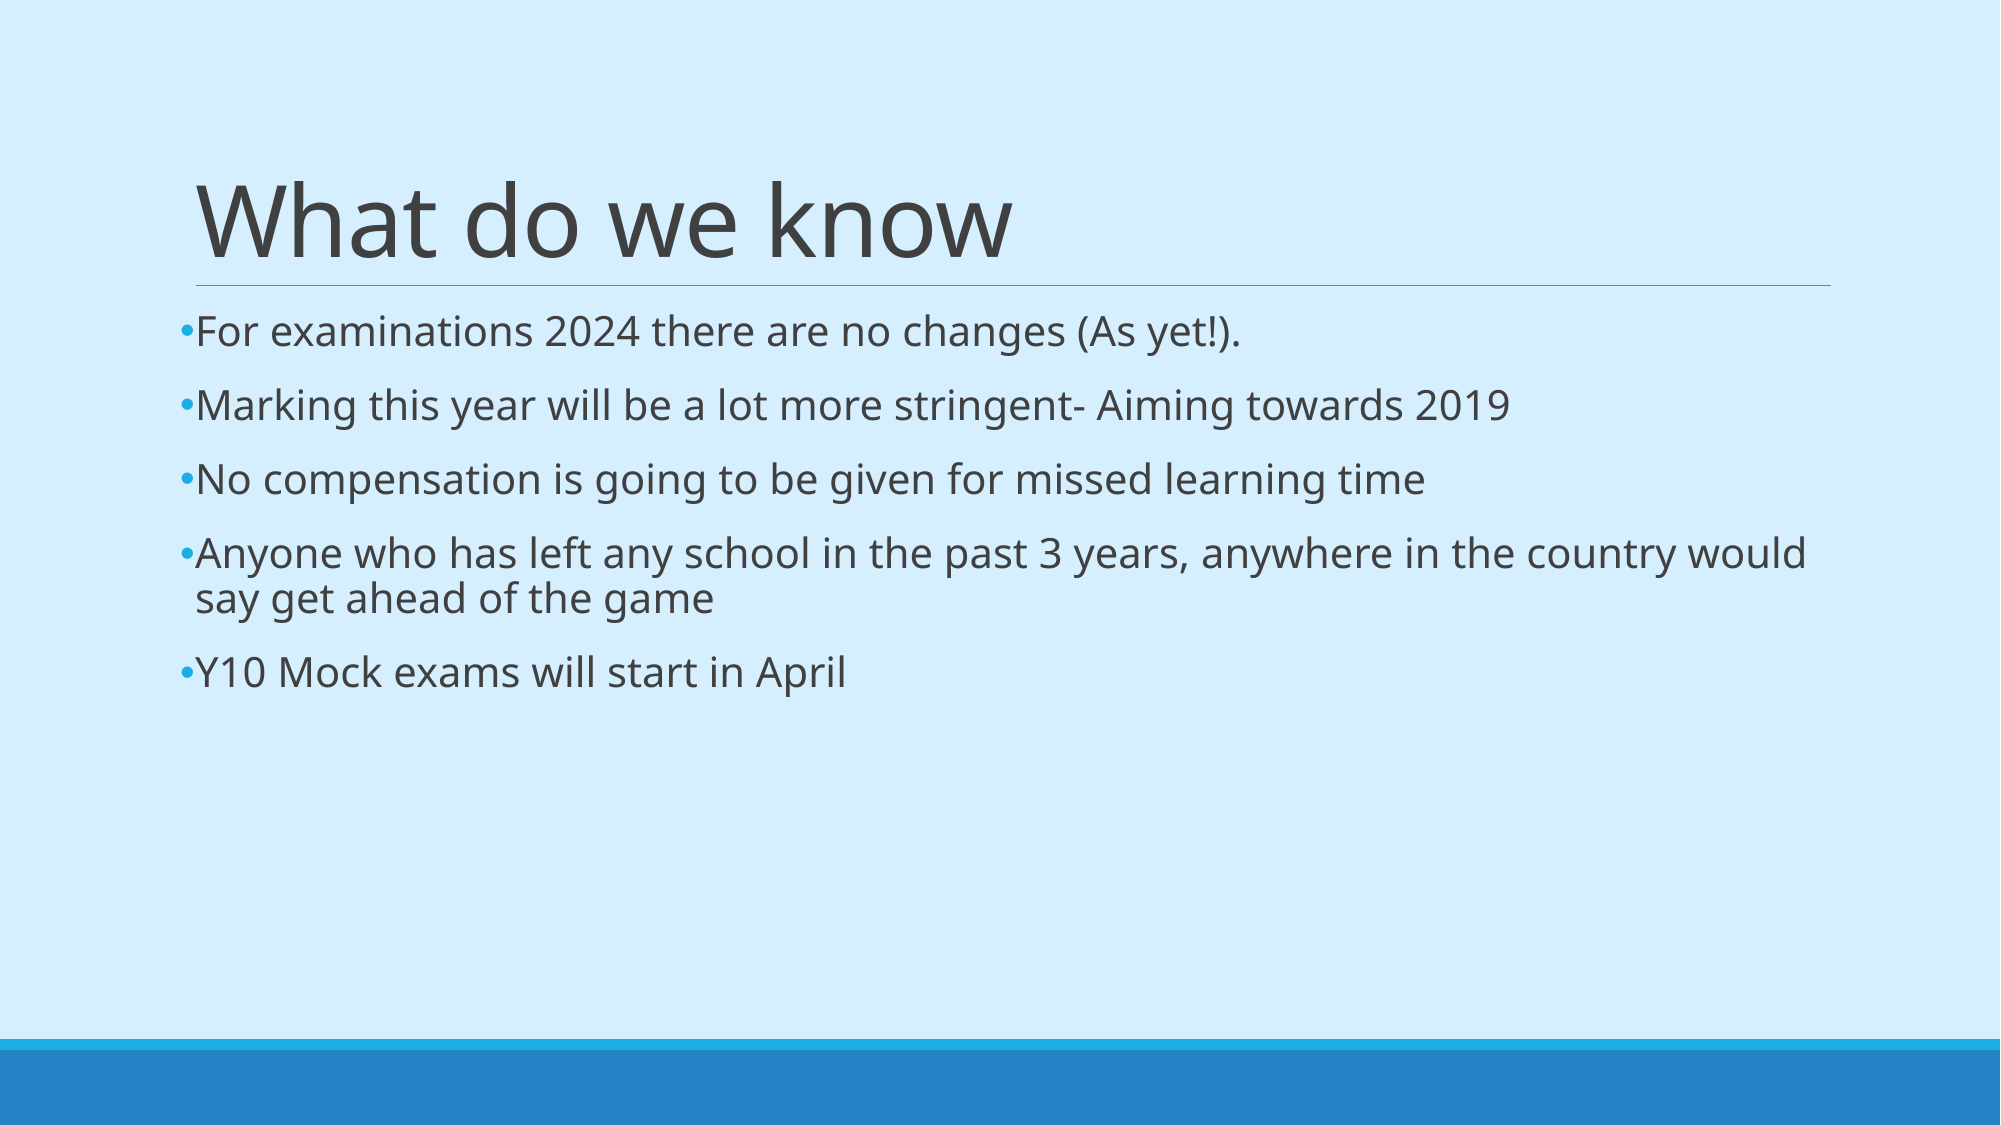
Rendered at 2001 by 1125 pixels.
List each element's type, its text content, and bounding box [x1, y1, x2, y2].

list For examinations 2024 there are no changes (As yet!). Marking this year will be a lot more stringent- Aiming towards 2019 No compensation is going to be given for missed learning time Anyone who has left any school in the past 3 years, anywhere in the country would say get ahead of the game Y10 Mock exams will start in April [180, 302, 1830, 963]
title What do we know [180, 47, 1830, 285]
